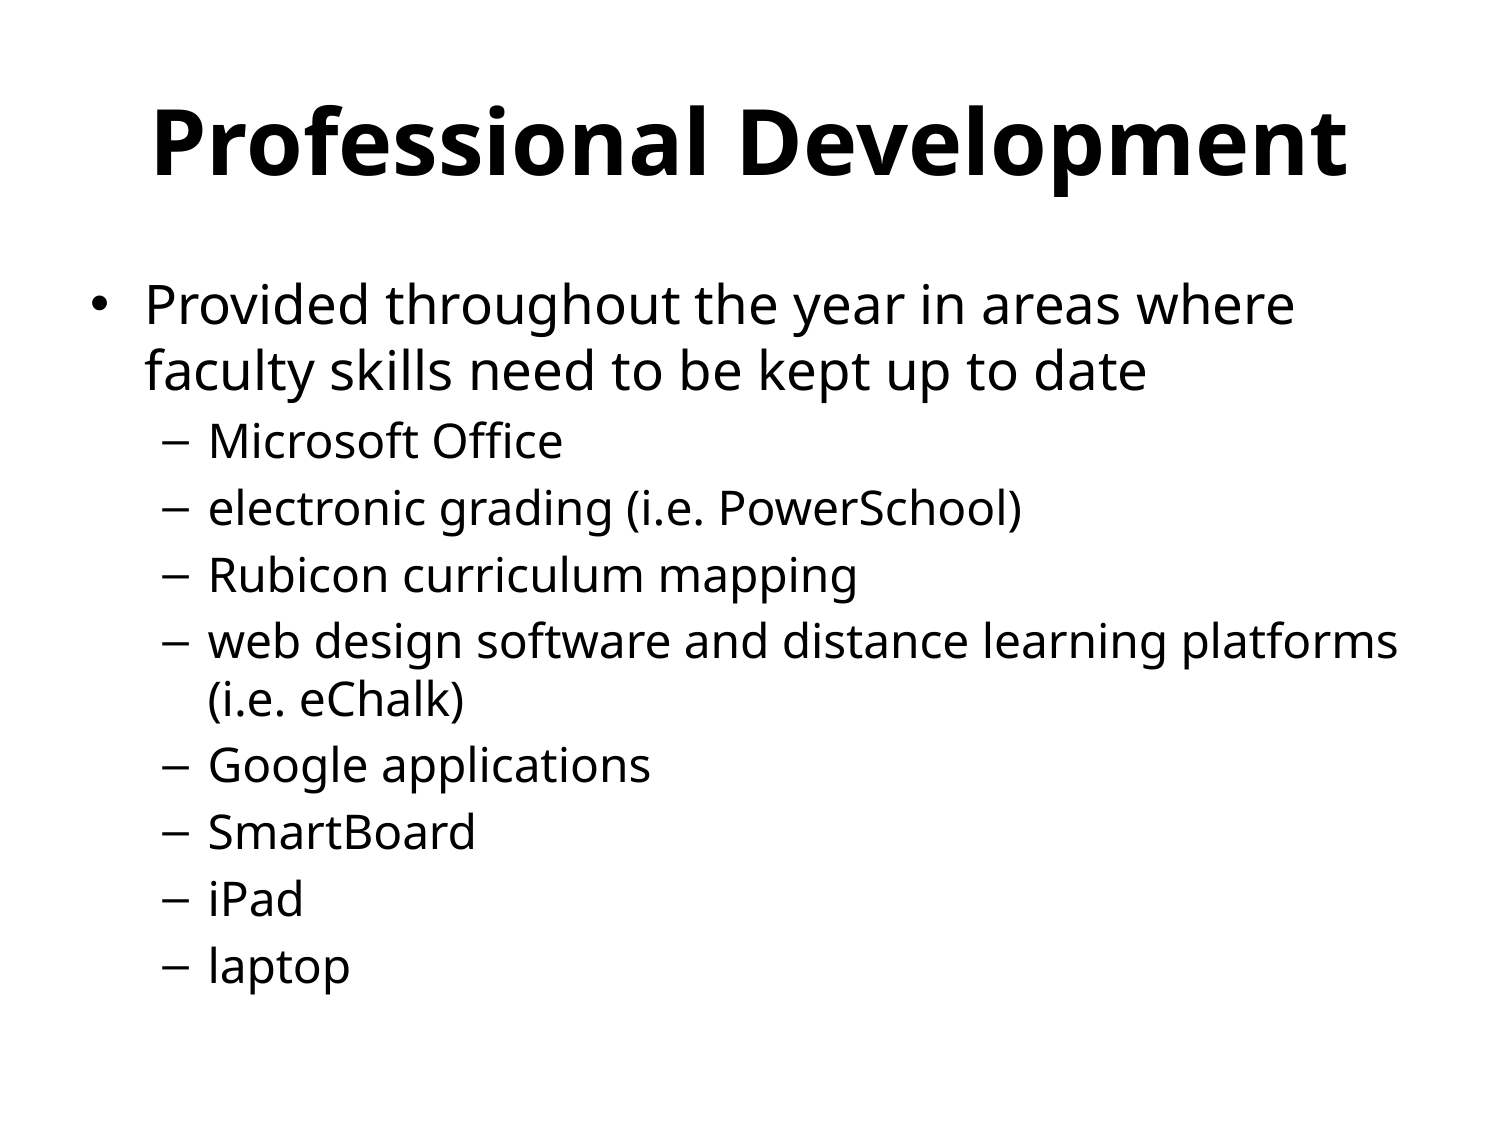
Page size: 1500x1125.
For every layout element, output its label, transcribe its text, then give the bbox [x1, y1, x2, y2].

list Provided throughout the year in areas where faculty skills need to be kept up to date Microsoft Office electronic grading (i.e. PowerSchool) Rubicon curriculum mapping web design software and distance learning platforms (i.e. eChalk) Google applications SmartBoard iPad laptop [75, 262, 1425, 1005]
title Professional Development [75, 45, 1425, 233]
